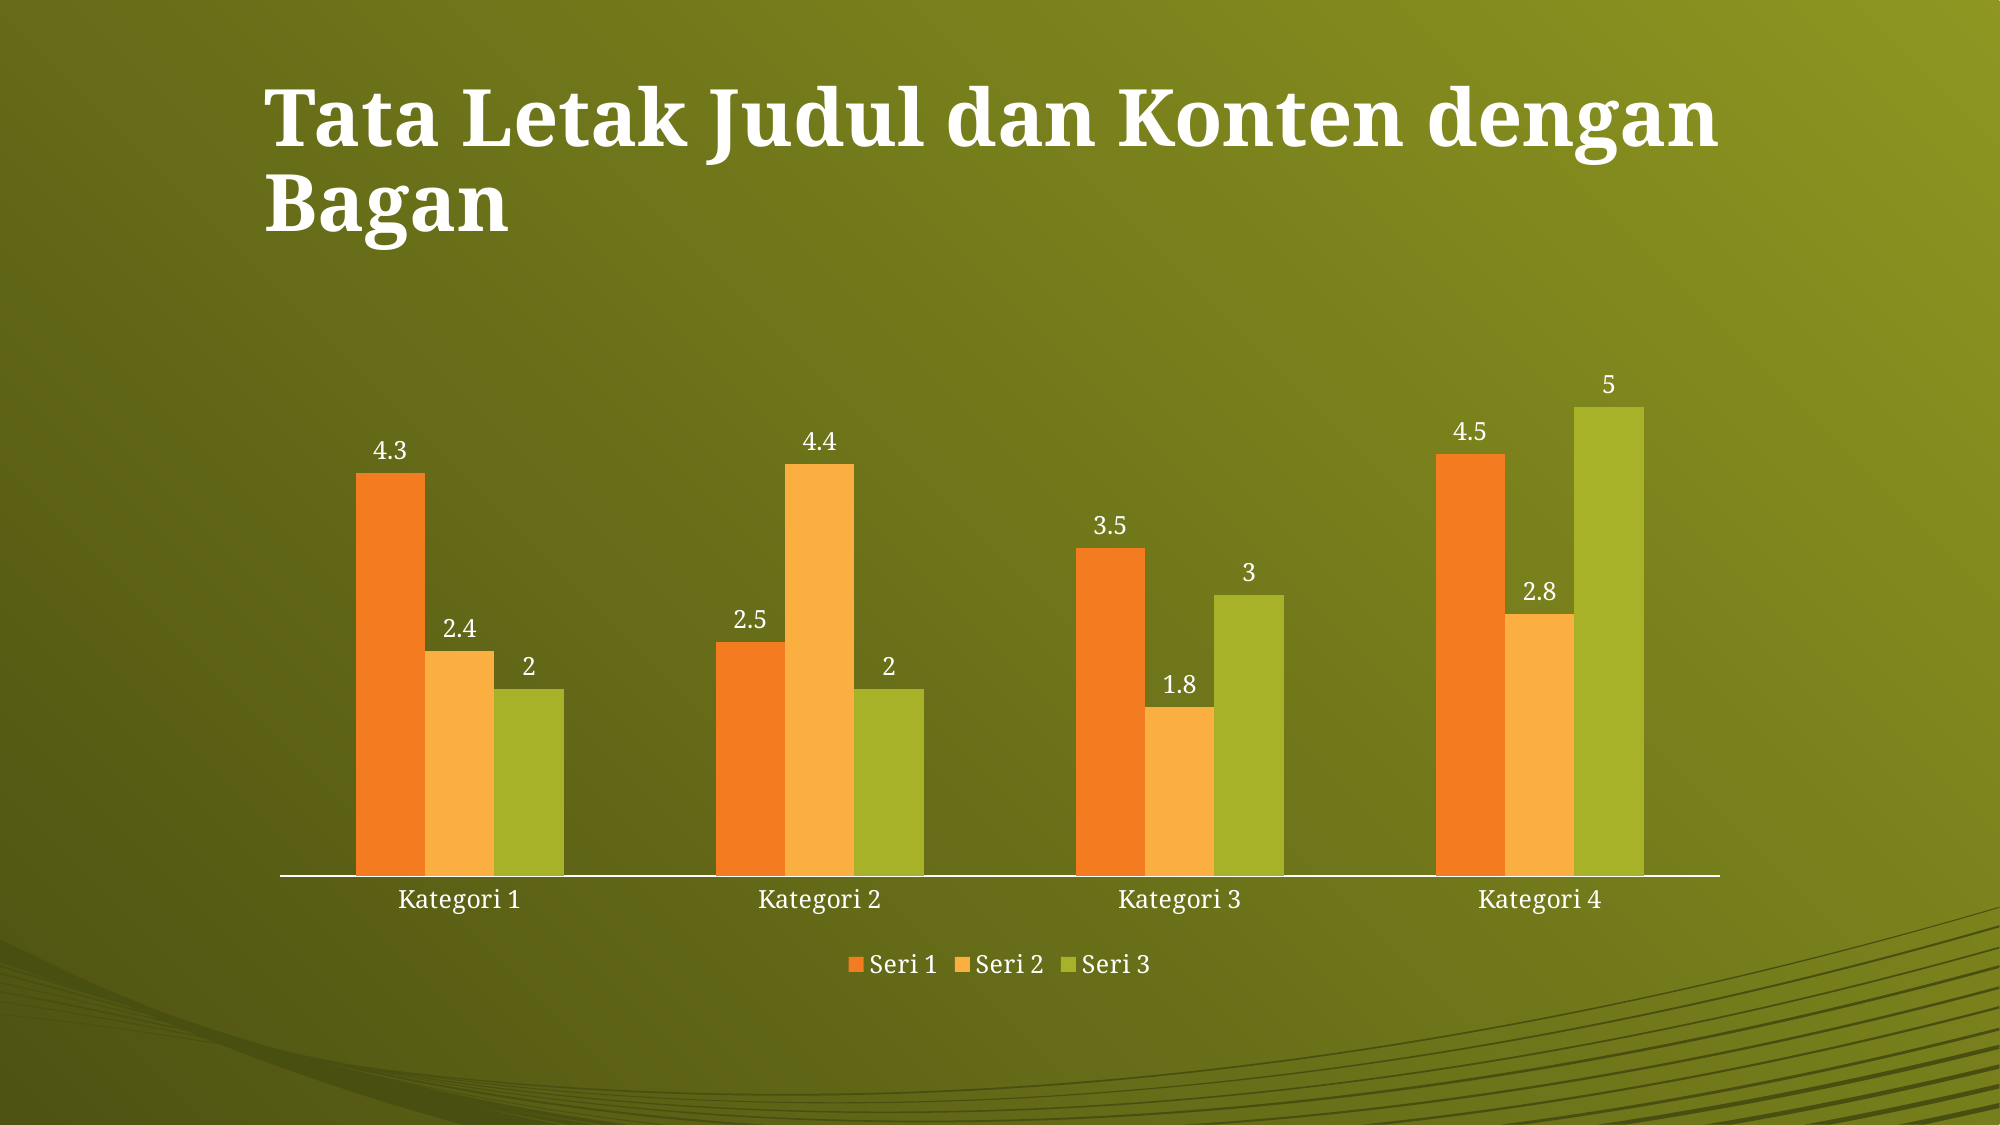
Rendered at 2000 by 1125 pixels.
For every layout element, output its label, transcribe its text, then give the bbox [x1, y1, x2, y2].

chart [249, 299, 1750, 988]
title Tata Letak Judul dan Konten dengan Bagan [249, 65, 1750, 257]
